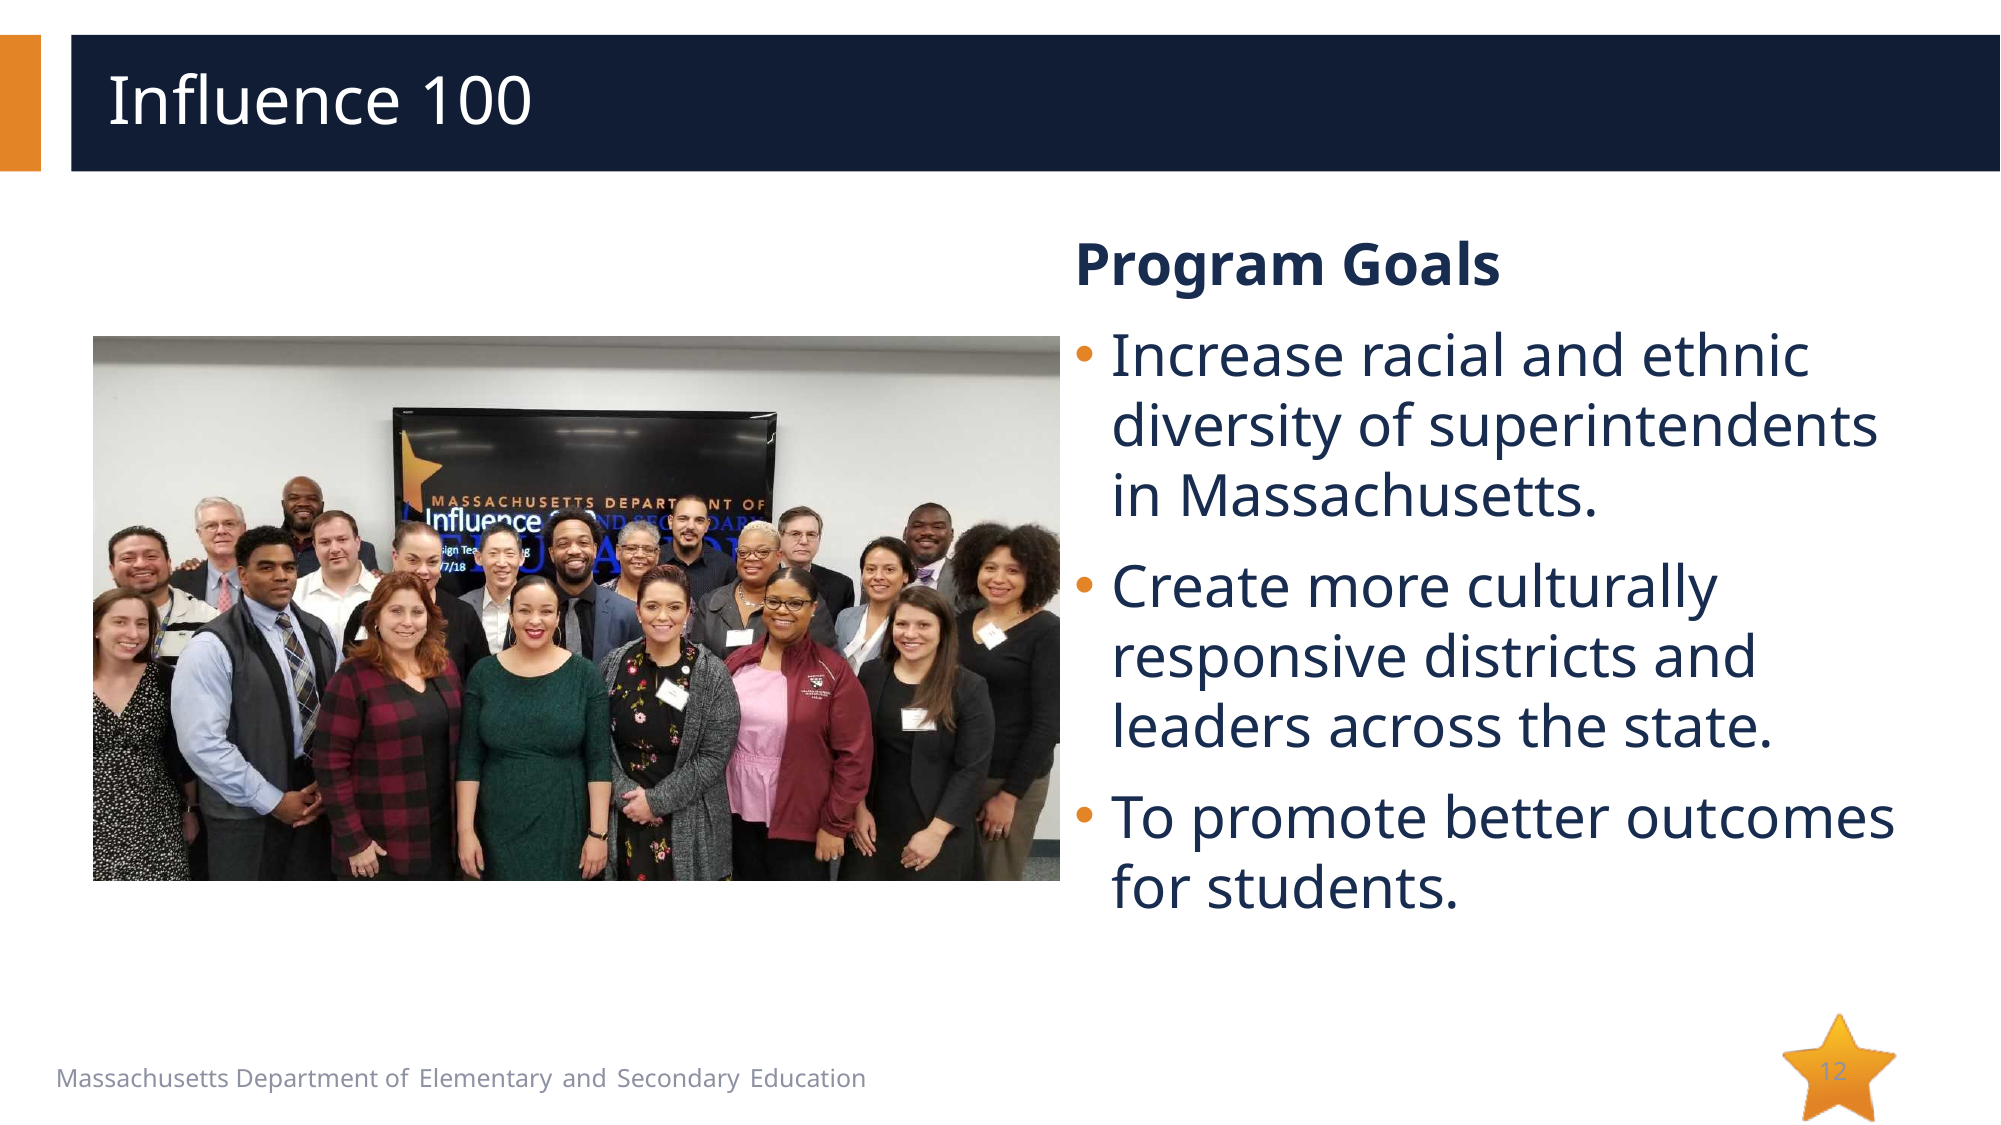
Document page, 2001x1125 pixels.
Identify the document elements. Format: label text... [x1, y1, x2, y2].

list Program Goals Increase racial and ethnic diversity of superintendents in Massachusetts. Create more culturally responsive districts and leaders across the state. To promote better outcomes for students. [1059, 219, 1959, 1031]
slide_number 12 [1412, 1042, 1863, 1103]
title Influence 100 [93, 47, 1959, 159]
picture [1775, 1031, 1909, 1125]
picture [93, 336, 1060, 881]
